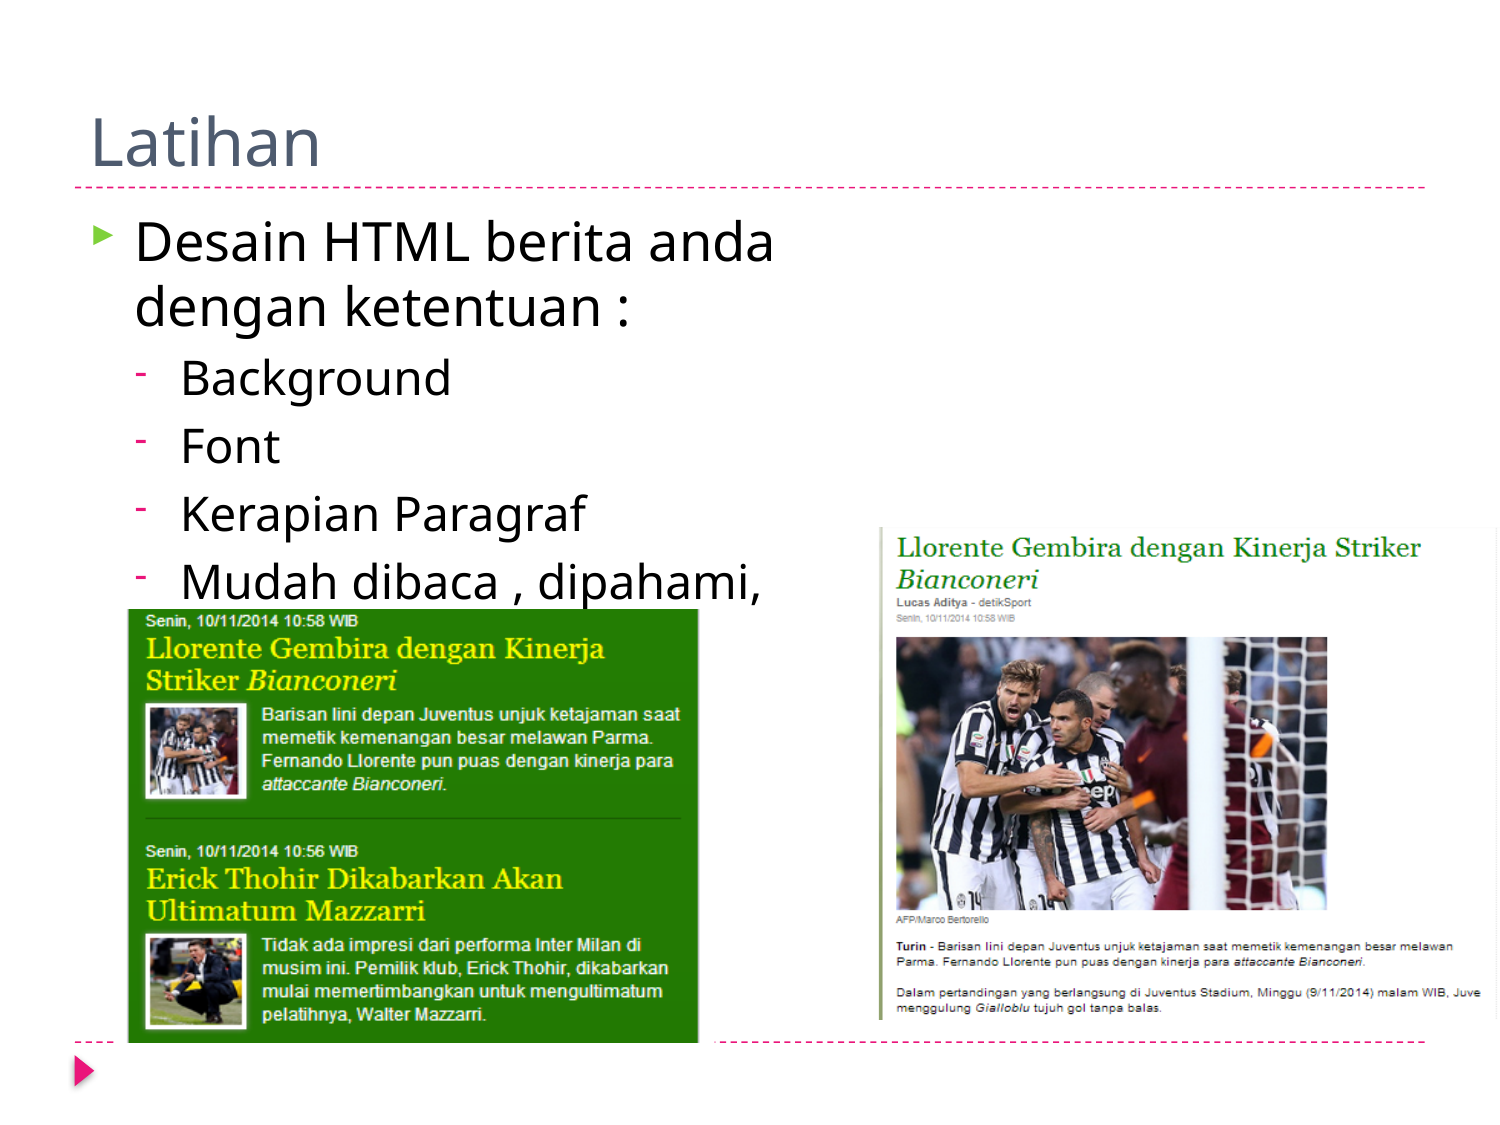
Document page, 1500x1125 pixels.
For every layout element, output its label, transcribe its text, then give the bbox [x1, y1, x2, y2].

list Desain HTML berita anda dengan ketentuan : Background Font Kerapian Paragraf Mudah dibaca , dipahami, [75, 200, 821, 1010]
picture [116, 609, 715, 1044]
title Latihan [75, 24, 1425, 188]
picture [878, 527, 1500, 1020]
